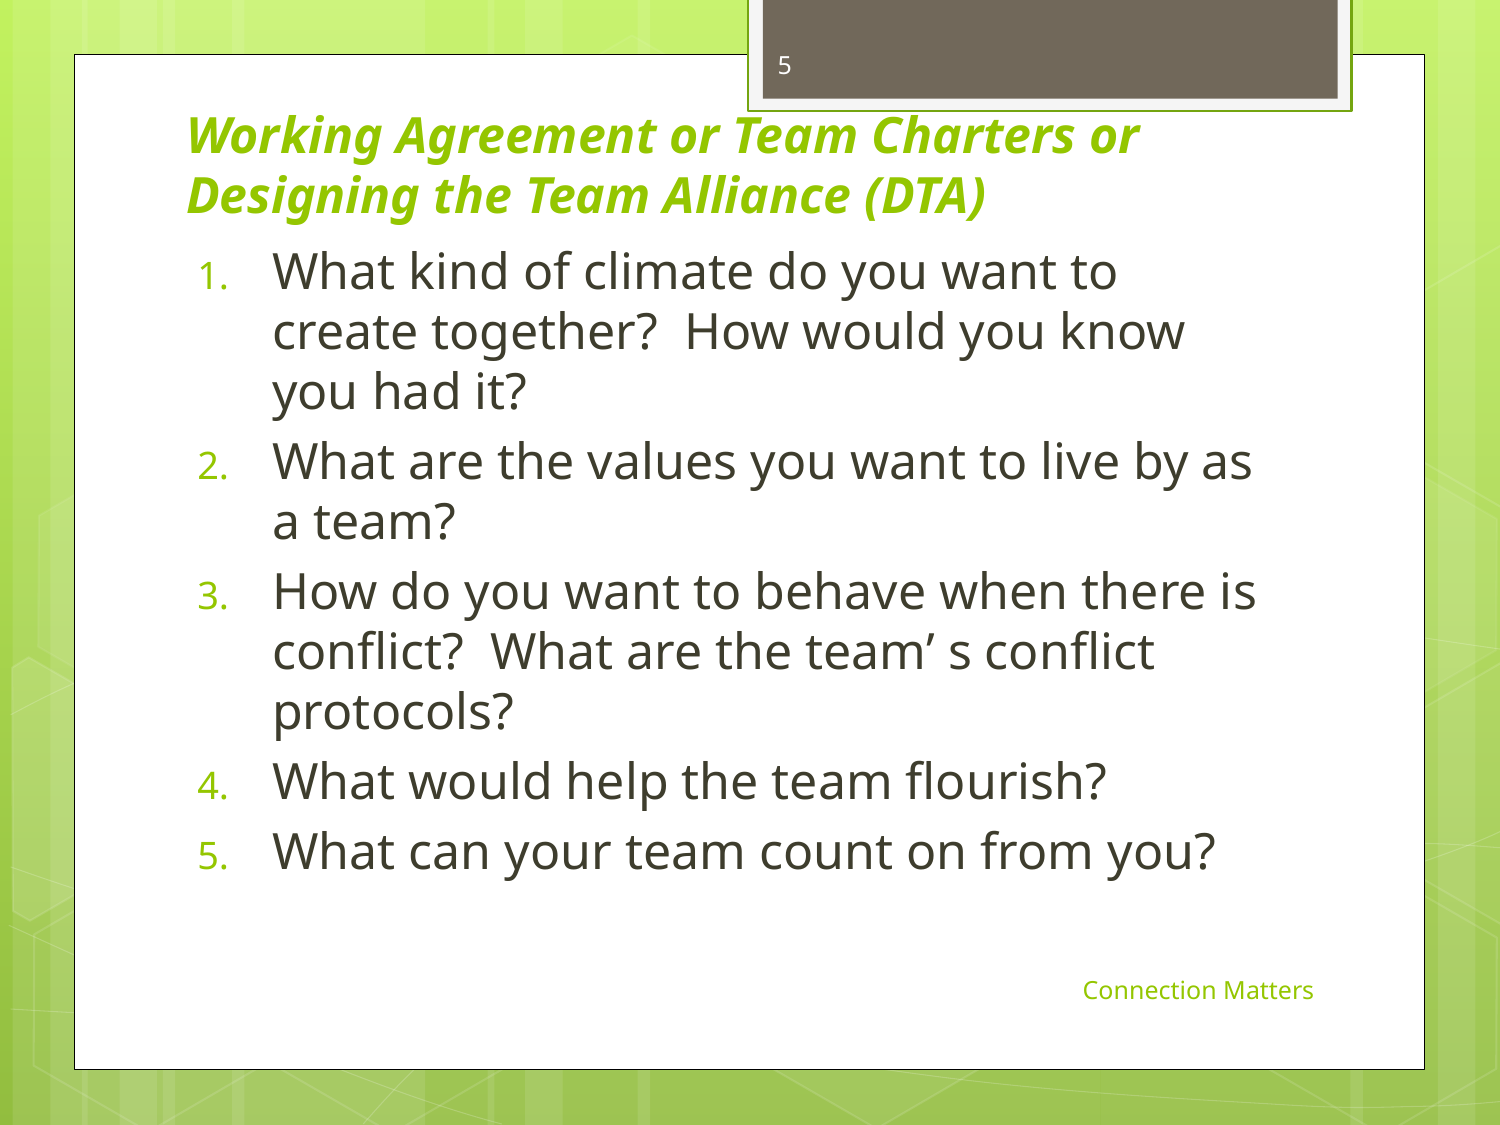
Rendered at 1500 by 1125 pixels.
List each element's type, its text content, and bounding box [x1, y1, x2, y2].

footer Connection Matters [761, 959, 1336, 1020]
slide_number 5 [762, 36, 982, 97]
title Working Agreement or Team Charters or Designing the Team Alliance (DTA) [170, 168, 1324, 292]
list What kind of climate do you want to create together? How would you know you had it? What are the values you want to live by as a team? How do you want to behave when there is conflict? What are the team’ s conflict protocols? What would help the team flourish? What can your team count on from you? [170, 231, 1284, 941]
